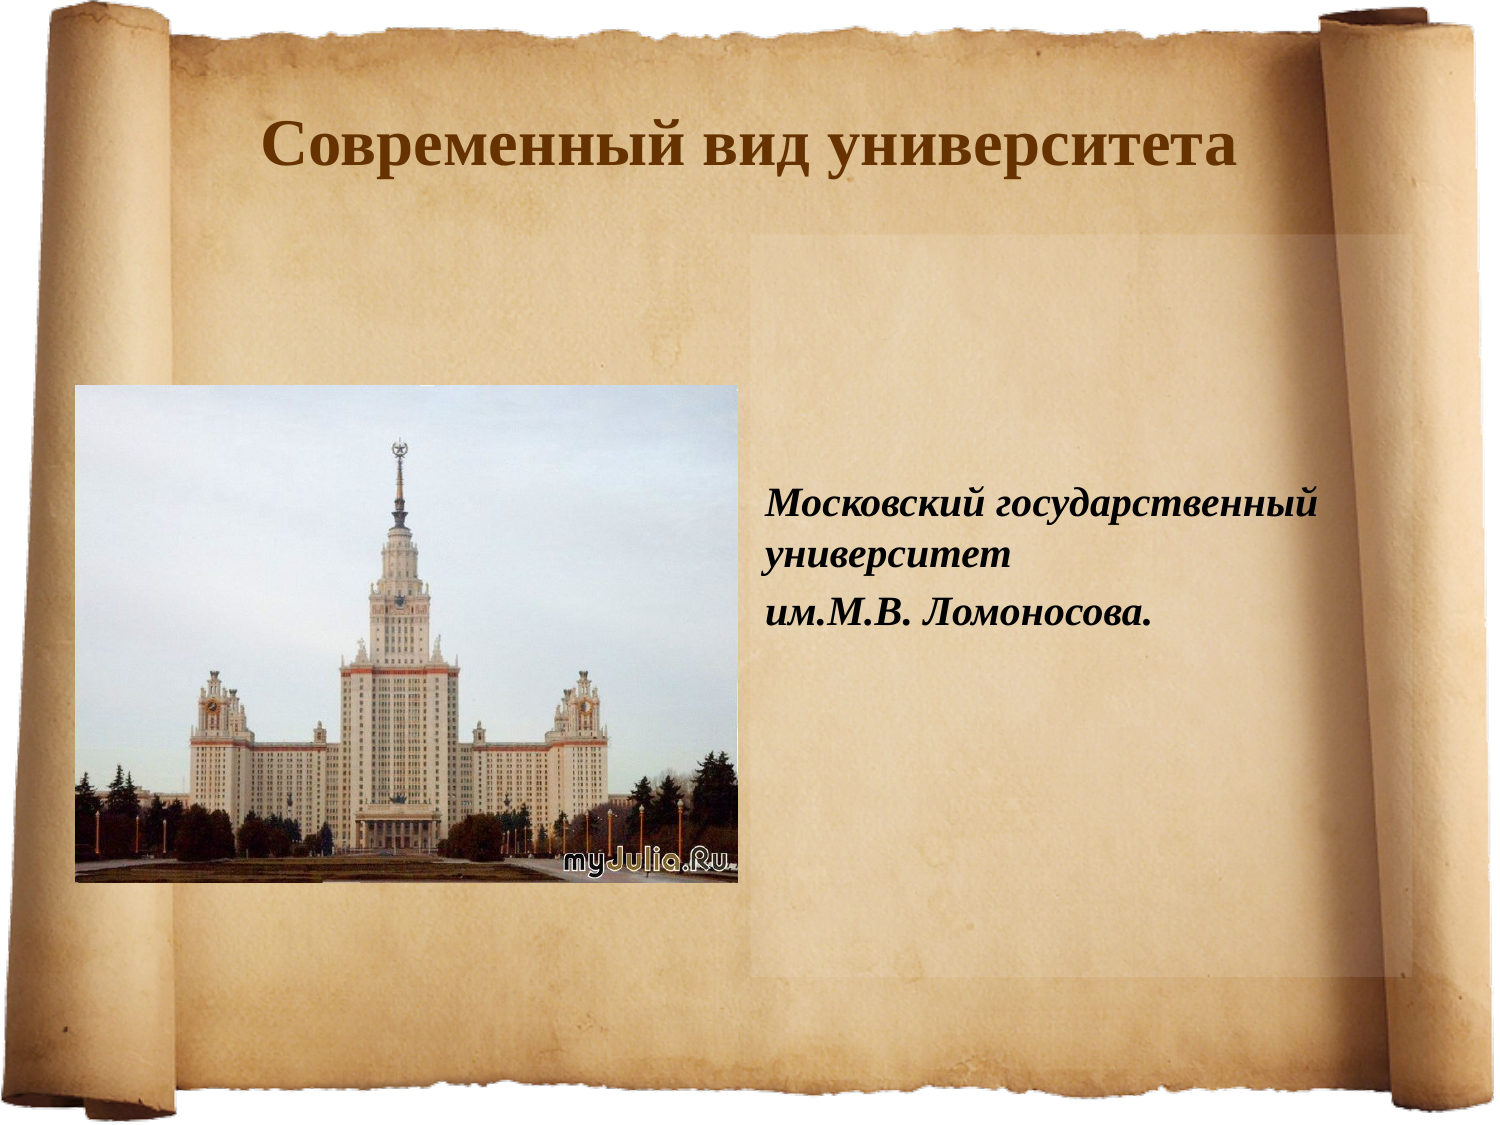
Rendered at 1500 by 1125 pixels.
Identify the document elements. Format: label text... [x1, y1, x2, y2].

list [74, 384, 738, 883]
title Современный вид университета [74, 44, 1426, 233]
picture [0, 0, 1500, 1125]
list Московский государственный университет им.М.В. Ломоносова. [749, 234, 1413, 978]
